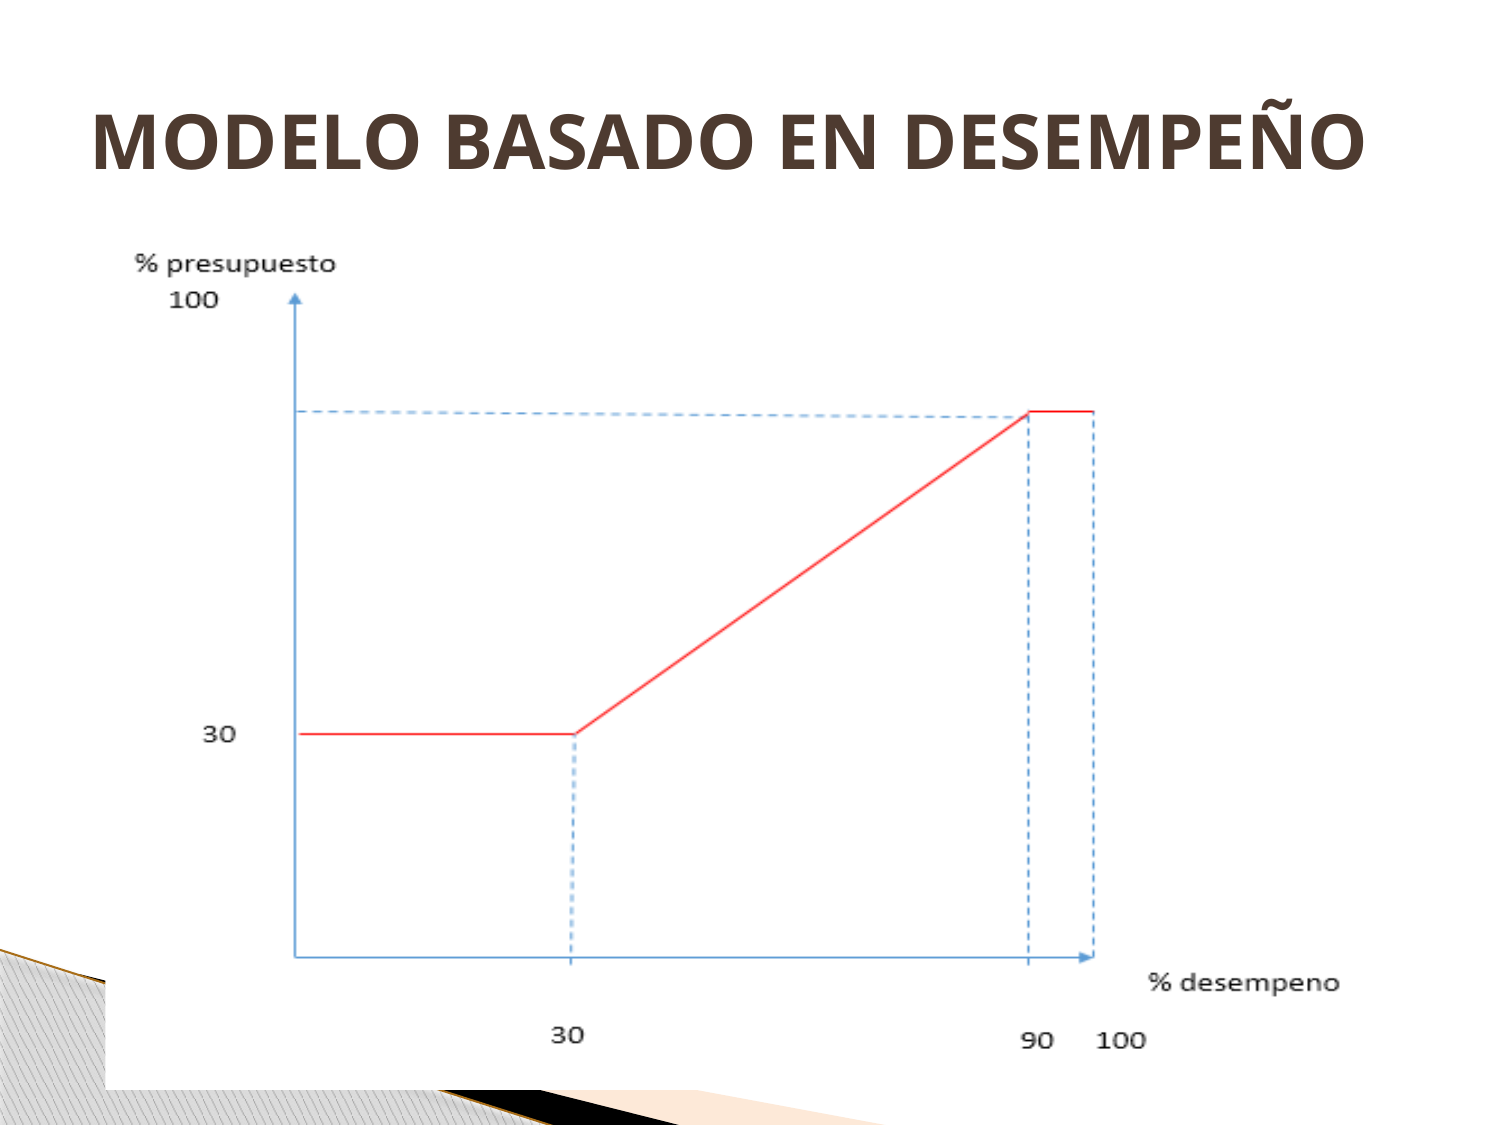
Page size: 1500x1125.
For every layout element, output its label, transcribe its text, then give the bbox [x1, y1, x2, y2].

picture [105, 234, 1360, 1091]
title MODELO BASADO EN DESEMPEÑO [75, 45, 1425, 233]
